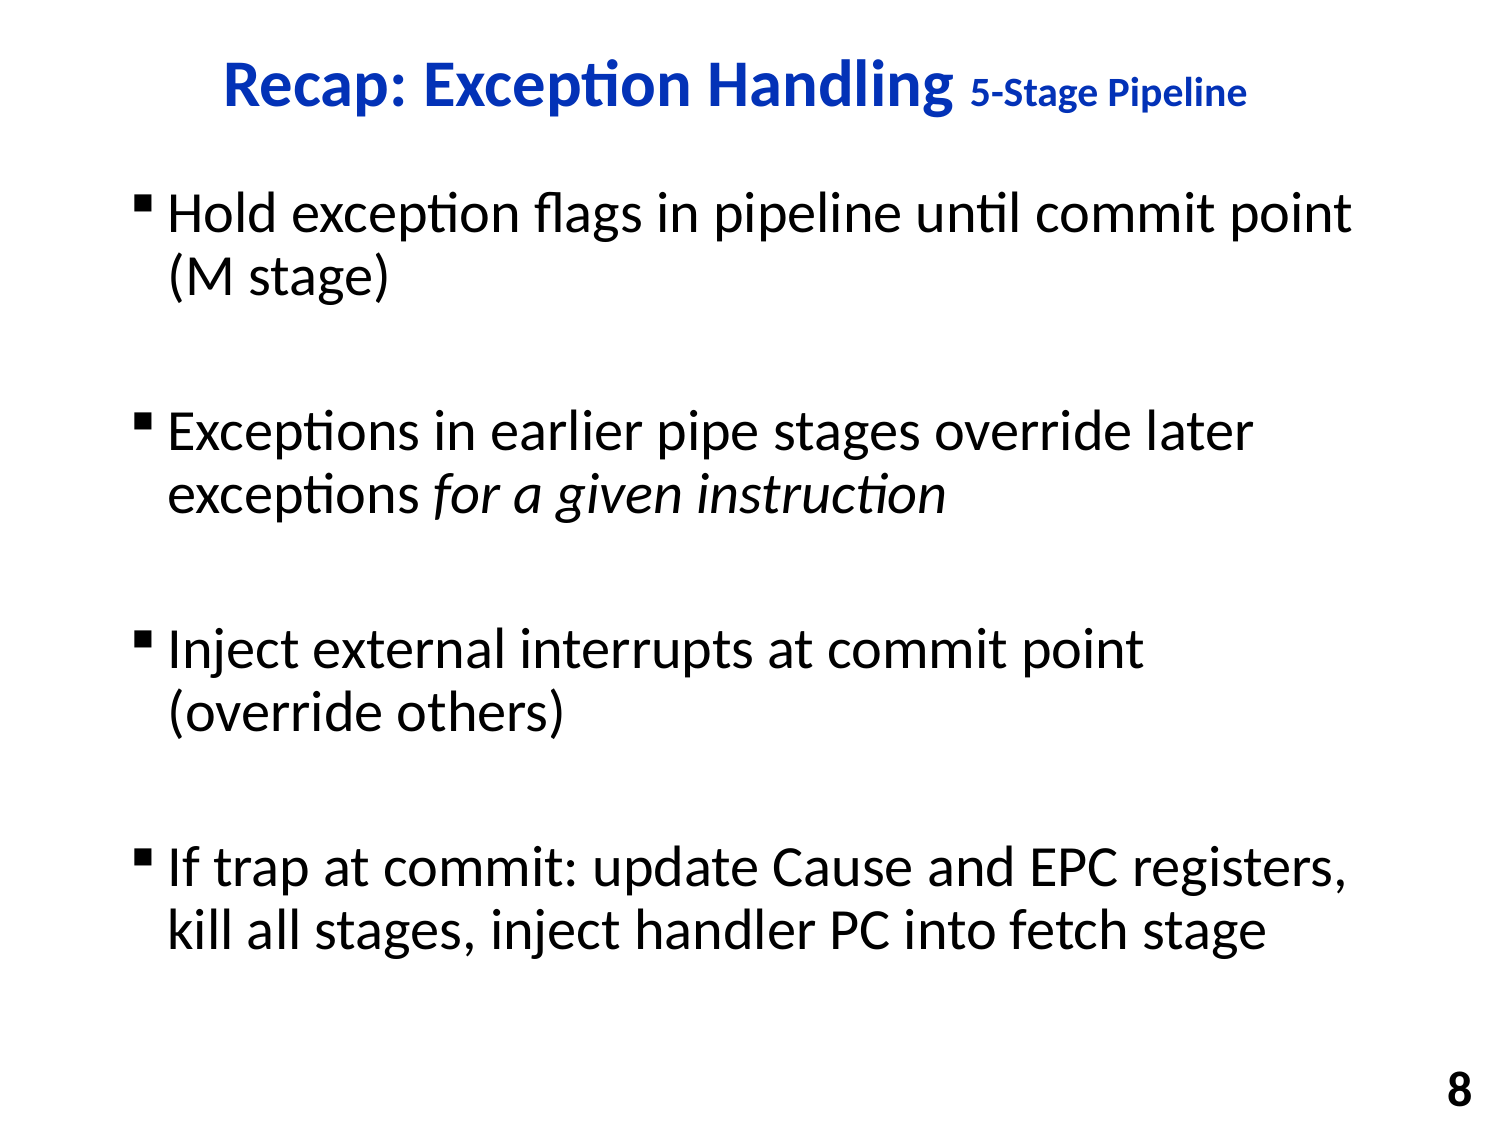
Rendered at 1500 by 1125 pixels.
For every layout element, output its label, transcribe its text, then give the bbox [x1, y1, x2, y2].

slide_number 8 [1174, 1062, 1488, 1111]
title Recap: Exception Handling 5-Stage Pipeline [137, 24, 1335, 147]
list Hold exception flags in pipeline until commit point (M stage) Exceptions in earlier pipe stages override later exceptions for a given instruction Inject external interrupts at commit point (override others) If trap at commit: update Cause and EPC registers, kill all stages, inject handler PC into fetch stage [114, 174, 1376, 1005]
